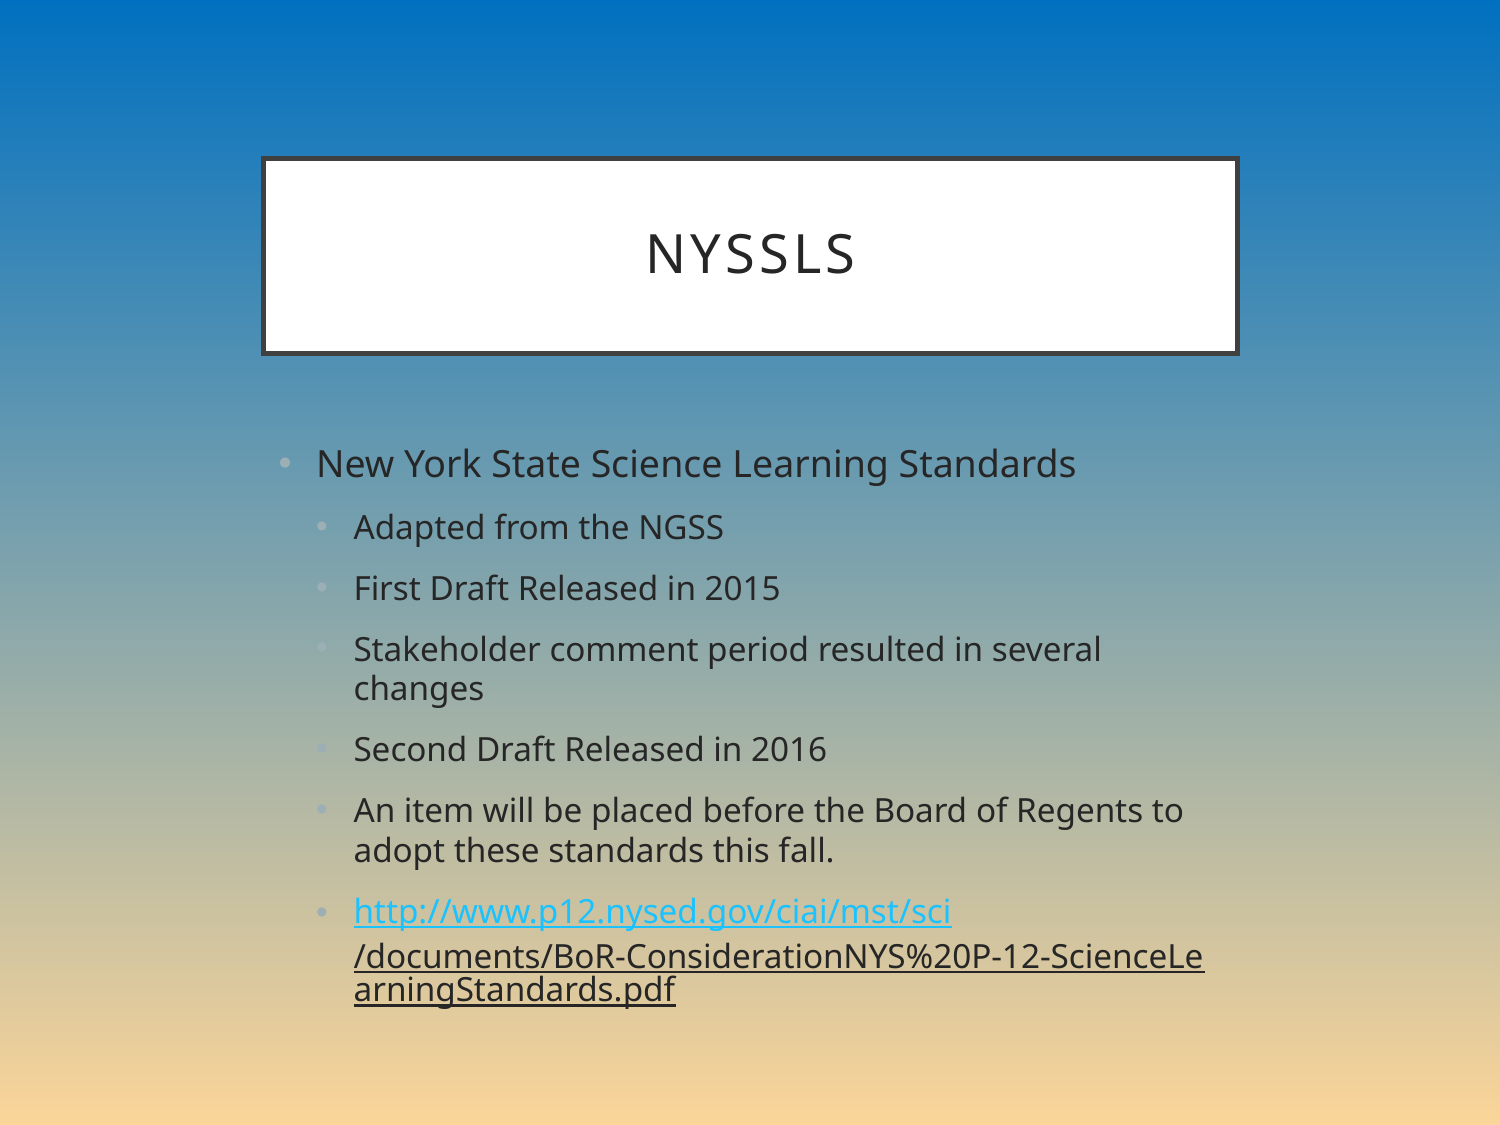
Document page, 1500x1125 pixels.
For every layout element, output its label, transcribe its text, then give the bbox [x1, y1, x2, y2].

title NYSSLS [261, 156, 1240, 356]
list New York State Science Learning Standards Adapted from the NGSS First Draft Released in 2015 Stakeholder comment period resulted in several changes Second Draft Released in 2016 An item will be placed before the Board of Regents to adopt these standards this fall. http://www.p12.nysed.gov/ciai/mst/sci/documents/BoR-ConsiderationNYS%20P-12-ScienceLearningStandards.pdf [263, 432, 1238, 942]
